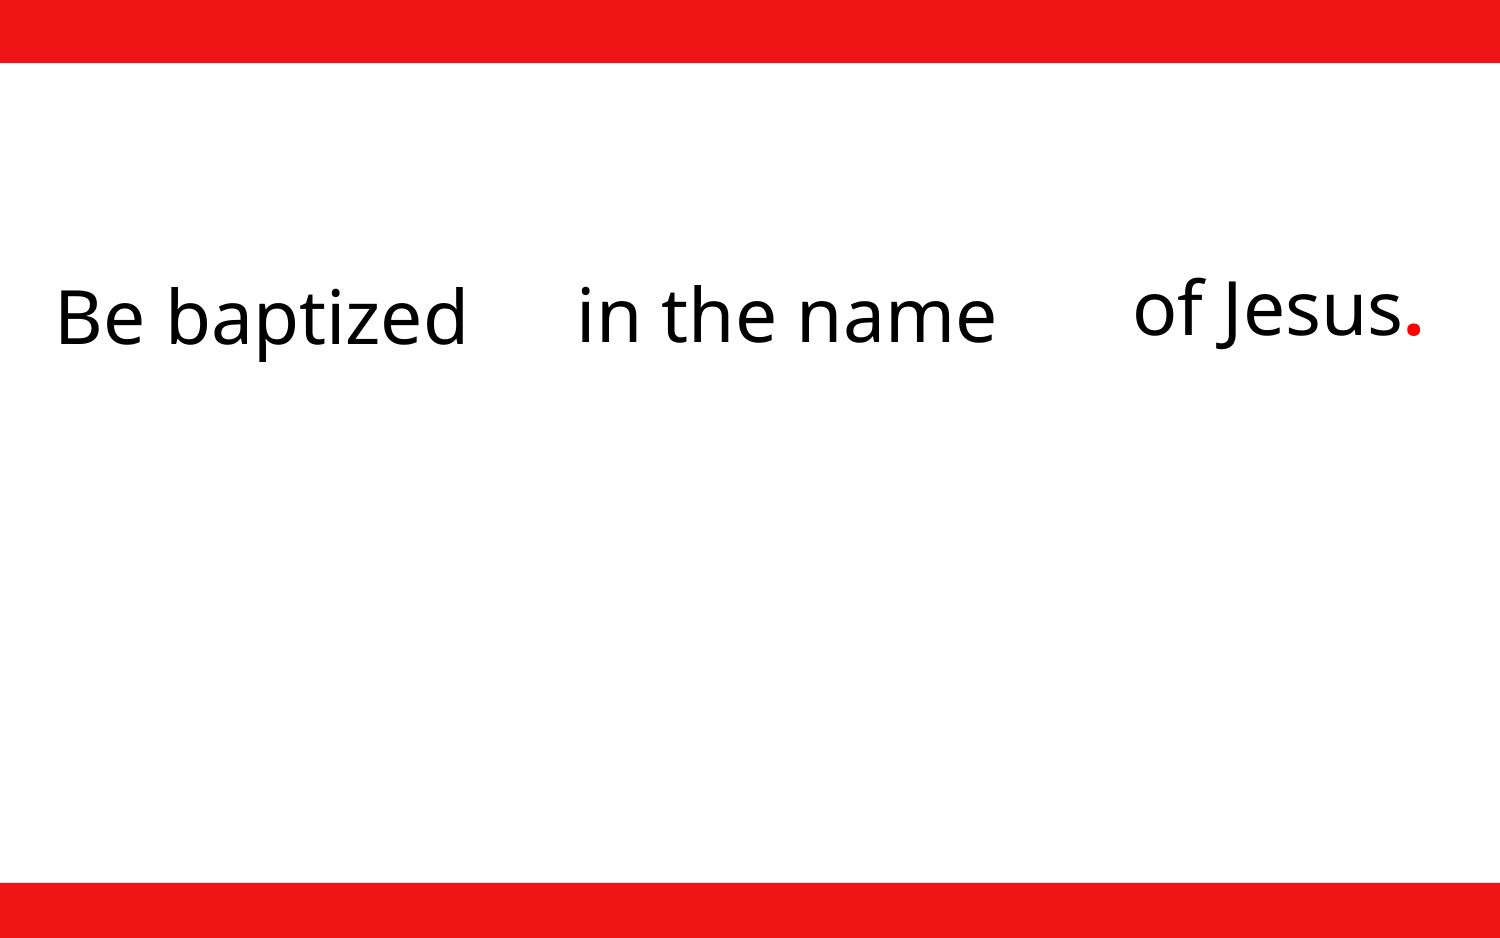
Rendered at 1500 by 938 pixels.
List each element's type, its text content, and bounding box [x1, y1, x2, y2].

text_box of Jesus. [1117, 207, 1460, 378]
text_box [0, 882, 1500, 938]
text_box [0, 0, 1500, 64]
list Be baptized [39, 217, 522, 414]
text_box in the name [561, 215, 1067, 385]
